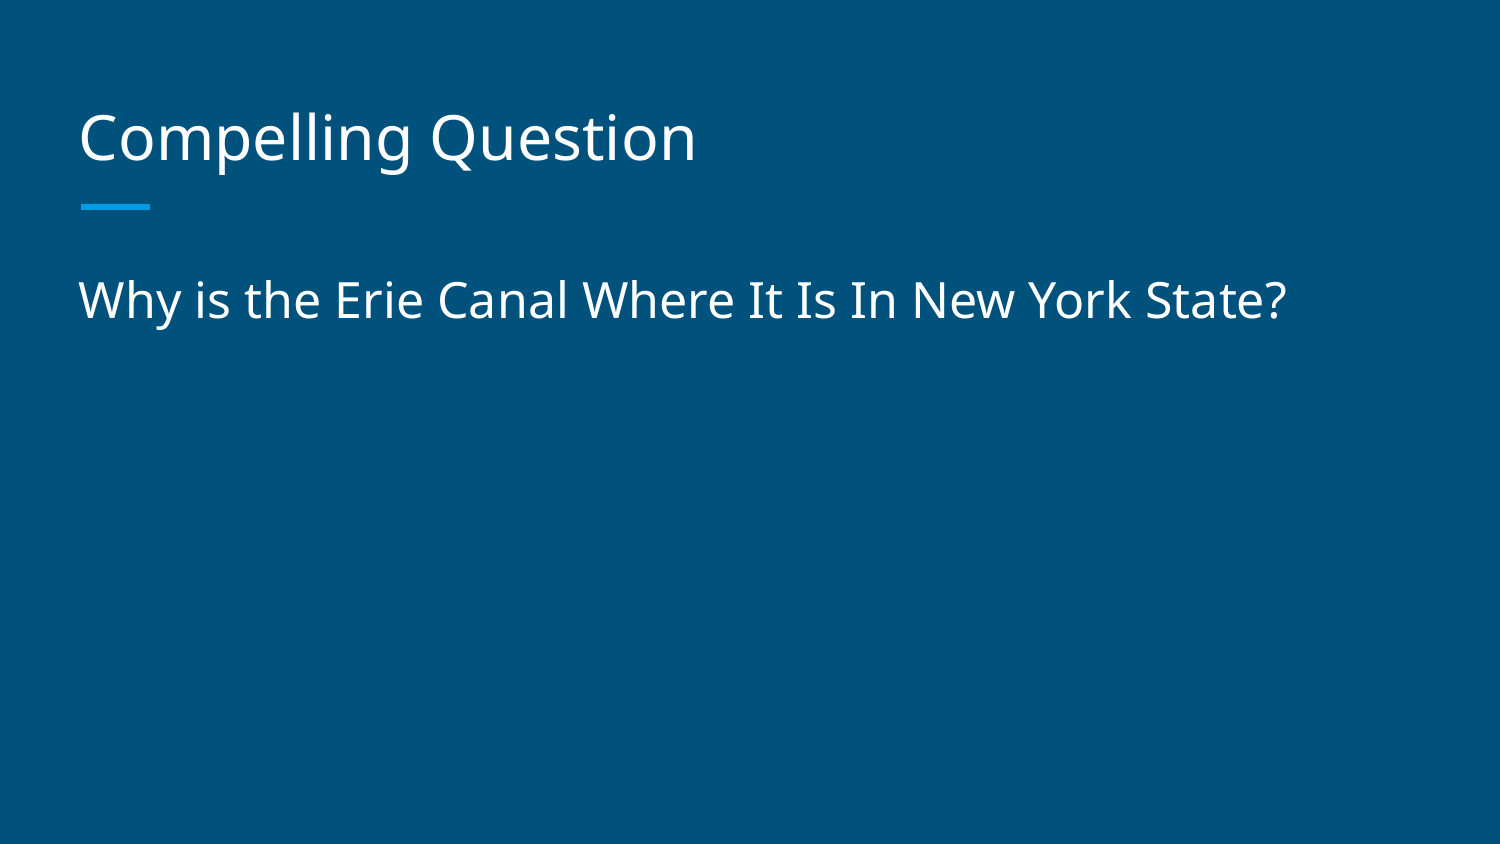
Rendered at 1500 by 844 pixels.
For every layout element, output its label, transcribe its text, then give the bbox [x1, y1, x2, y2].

list Why is the Erie Canal Where It Is In New York State? [63, 244, 1437, 750]
title Compelling Question [63, 75, 1437, 188]
